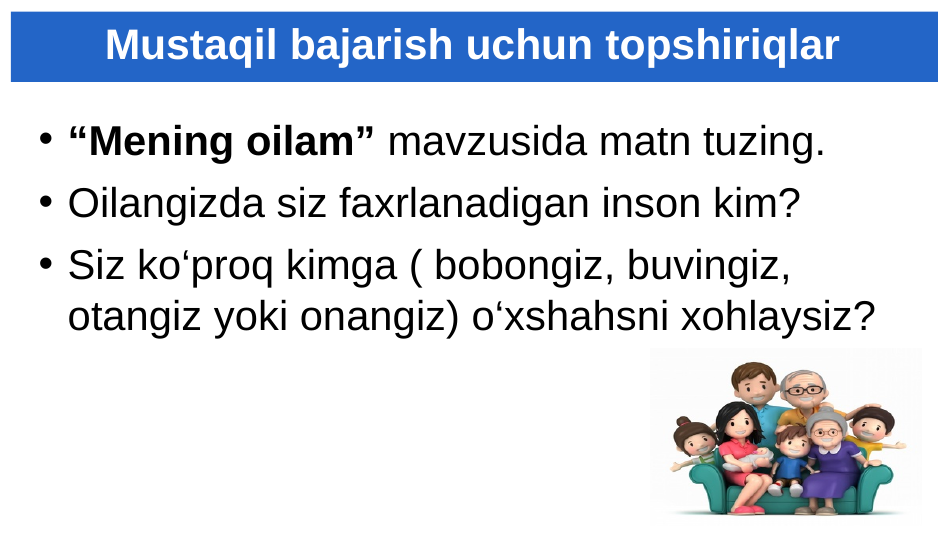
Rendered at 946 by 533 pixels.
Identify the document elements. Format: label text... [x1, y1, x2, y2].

picture [649, 347, 922, 526]
title Mustaqil bajarish uchun topshiriqlar [49, 16, 897, 69]
text_box “Mening oilam” mavzusida matn tuzing. Oilangizda siz faxrlanadigan inson kim? Siz ko‘proq kimga ( bobongiz, buvingiz, otangiz yoki onangiz) o‘xshahsni xohlaysiz? [23, 105, 922, 346]
